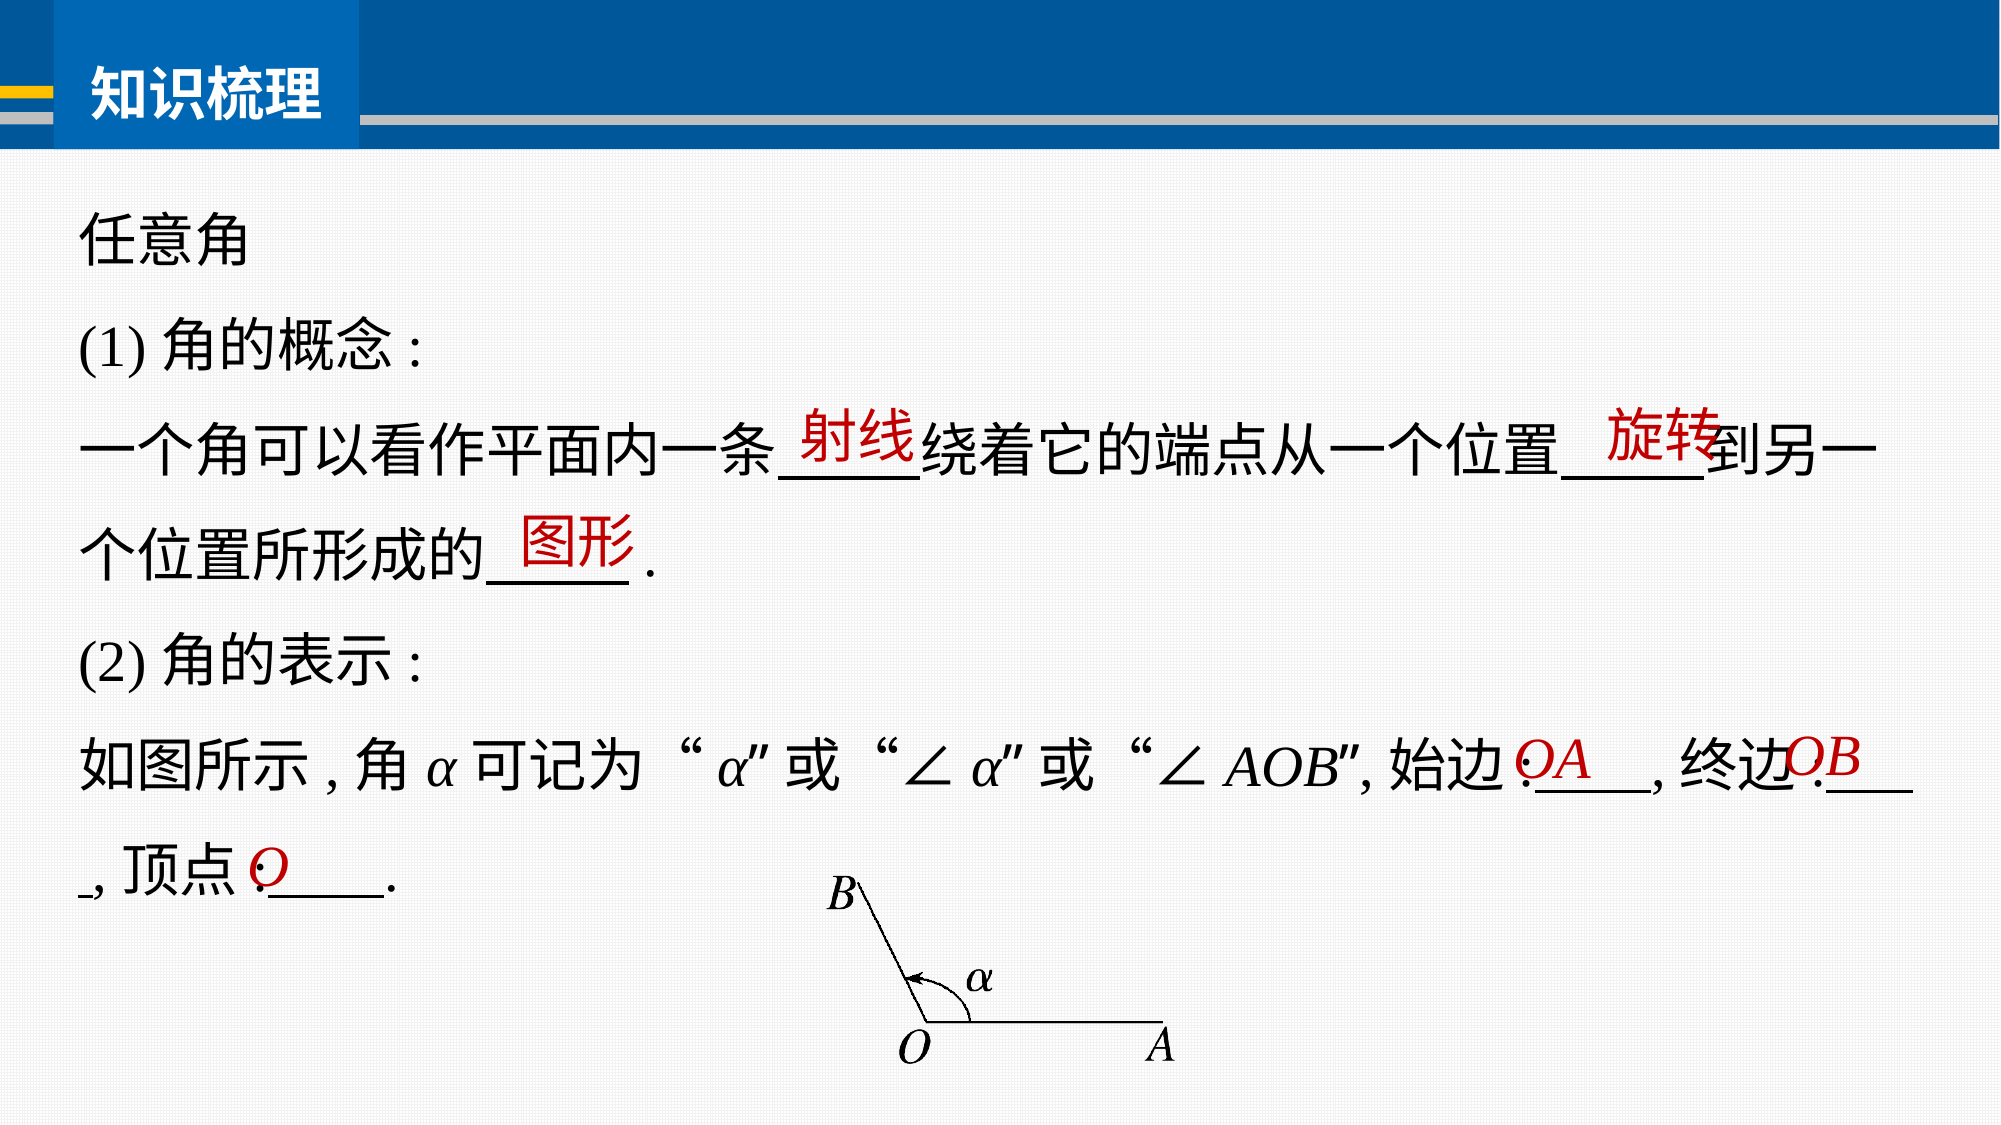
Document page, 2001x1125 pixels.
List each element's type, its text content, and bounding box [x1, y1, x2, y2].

picture [820, 863, 1180, 1083]
text_box OA [1498, 712, 1606, 798]
text_box 任意角 (1)角的概念: 一个角可以看作平面内一条 绕着它的端点从一个位置 到另一个位置所形成的 . (2)角的表示: 如图所示,角α可记为“α”或“∠α”或“∠AOB”,始边: ,终边: ,顶点: . [63, 160, 1937, 911]
text_box O [232, 820, 305, 906]
text_box 旋转 [1591, 390, 1738, 476]
text_box OB [1768, 709, 1876, 795]
text_box 射线 [784, 391, 932, 477]
text_box 图形 [504, 496, 651, 582]
